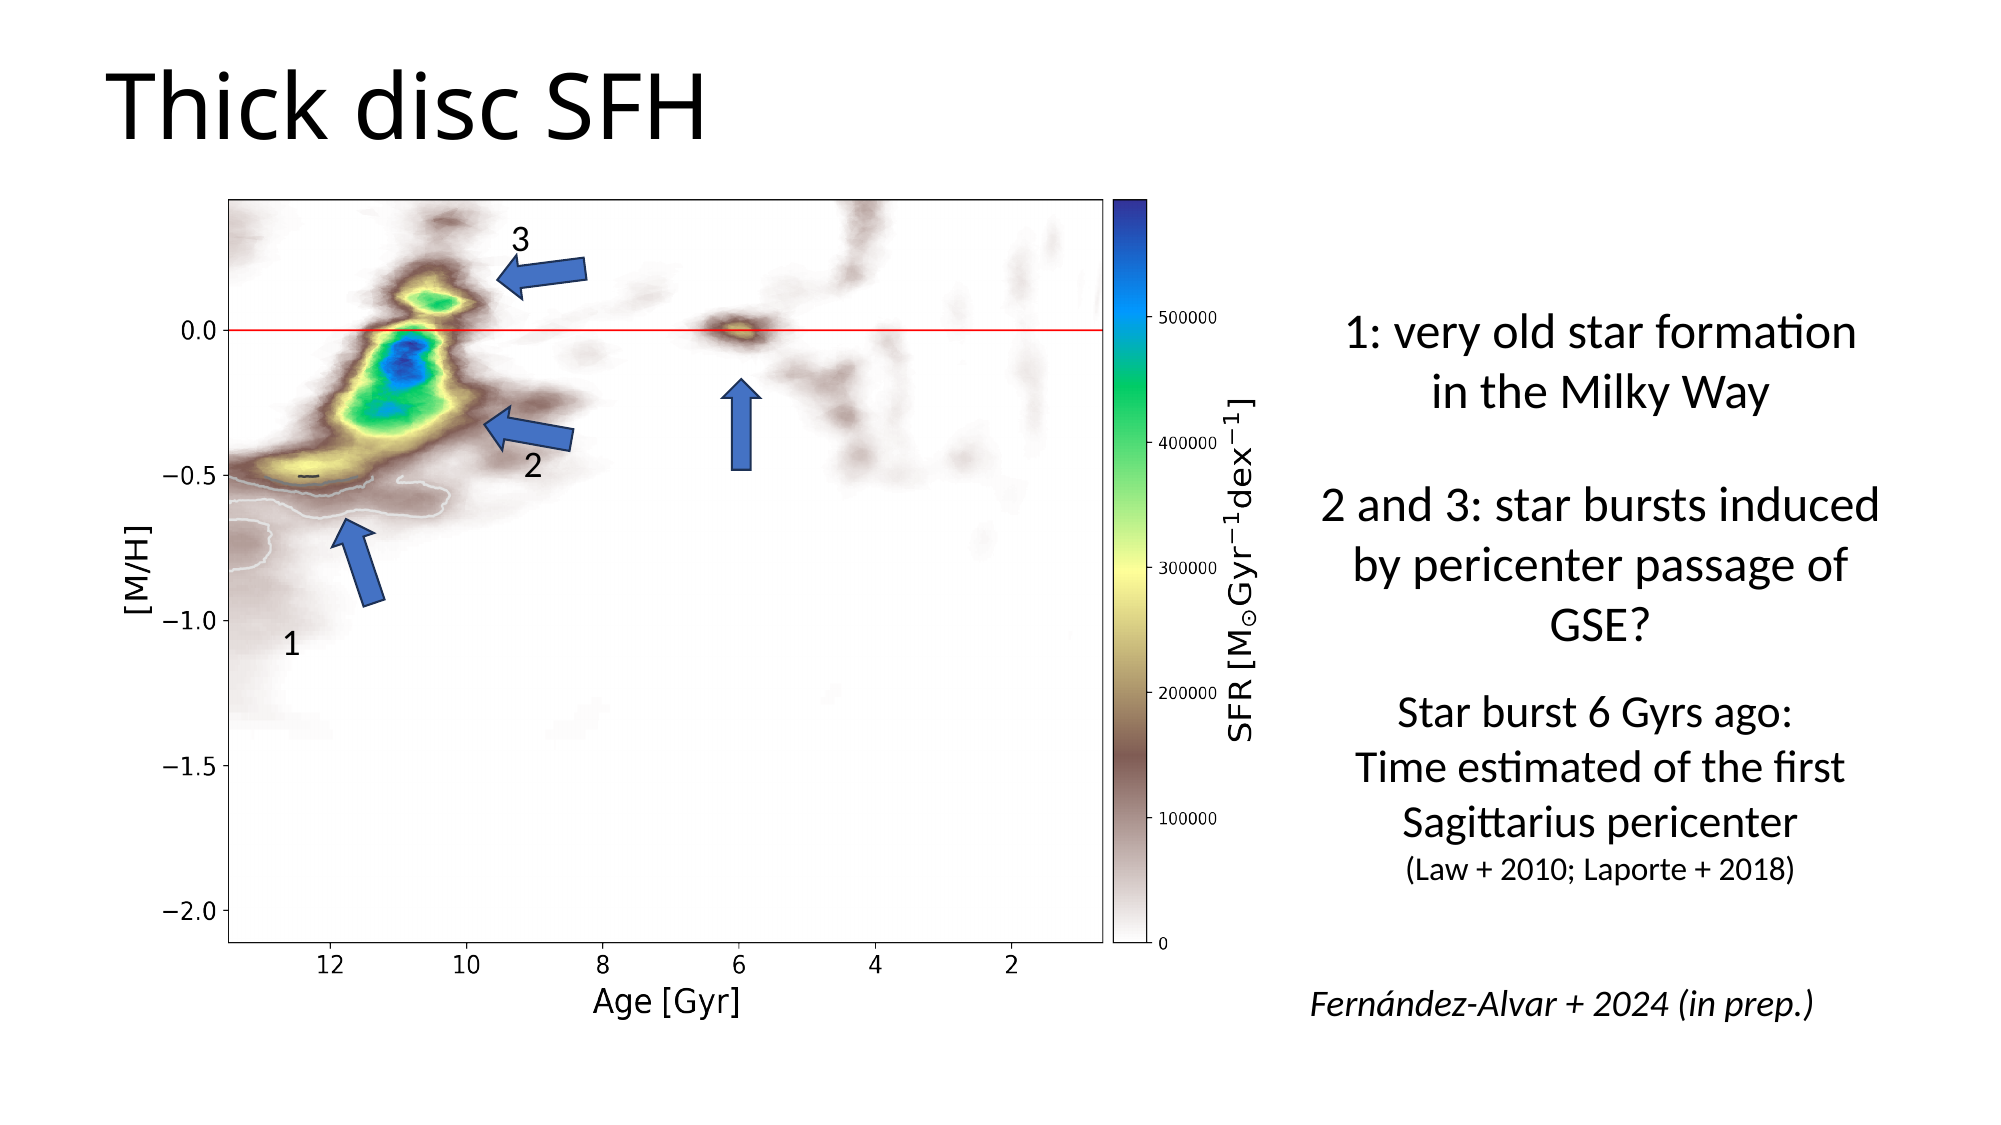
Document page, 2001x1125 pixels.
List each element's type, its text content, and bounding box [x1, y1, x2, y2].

text_box Fernández-Alvar + 2024 (in prep.) [1270, 971, 1830, 1032]
text_box Thick disc SFH [90, 40, 747, 165]
picture [113, 187, 1270, 1033]
text_box Star burst 6 Gyrs ago: Time estimated of the first Sagittarius pericenter (Law + 2010; Laporte + 2018) [1329, 674, 1872, 895]
text_box 1: very old star formation in the Milky Way [1305, 291, 1896, 471]
text_box 2 and 3: star bursts induced by pericenter passage of GSE? [1281, 463, 1920, 659]
